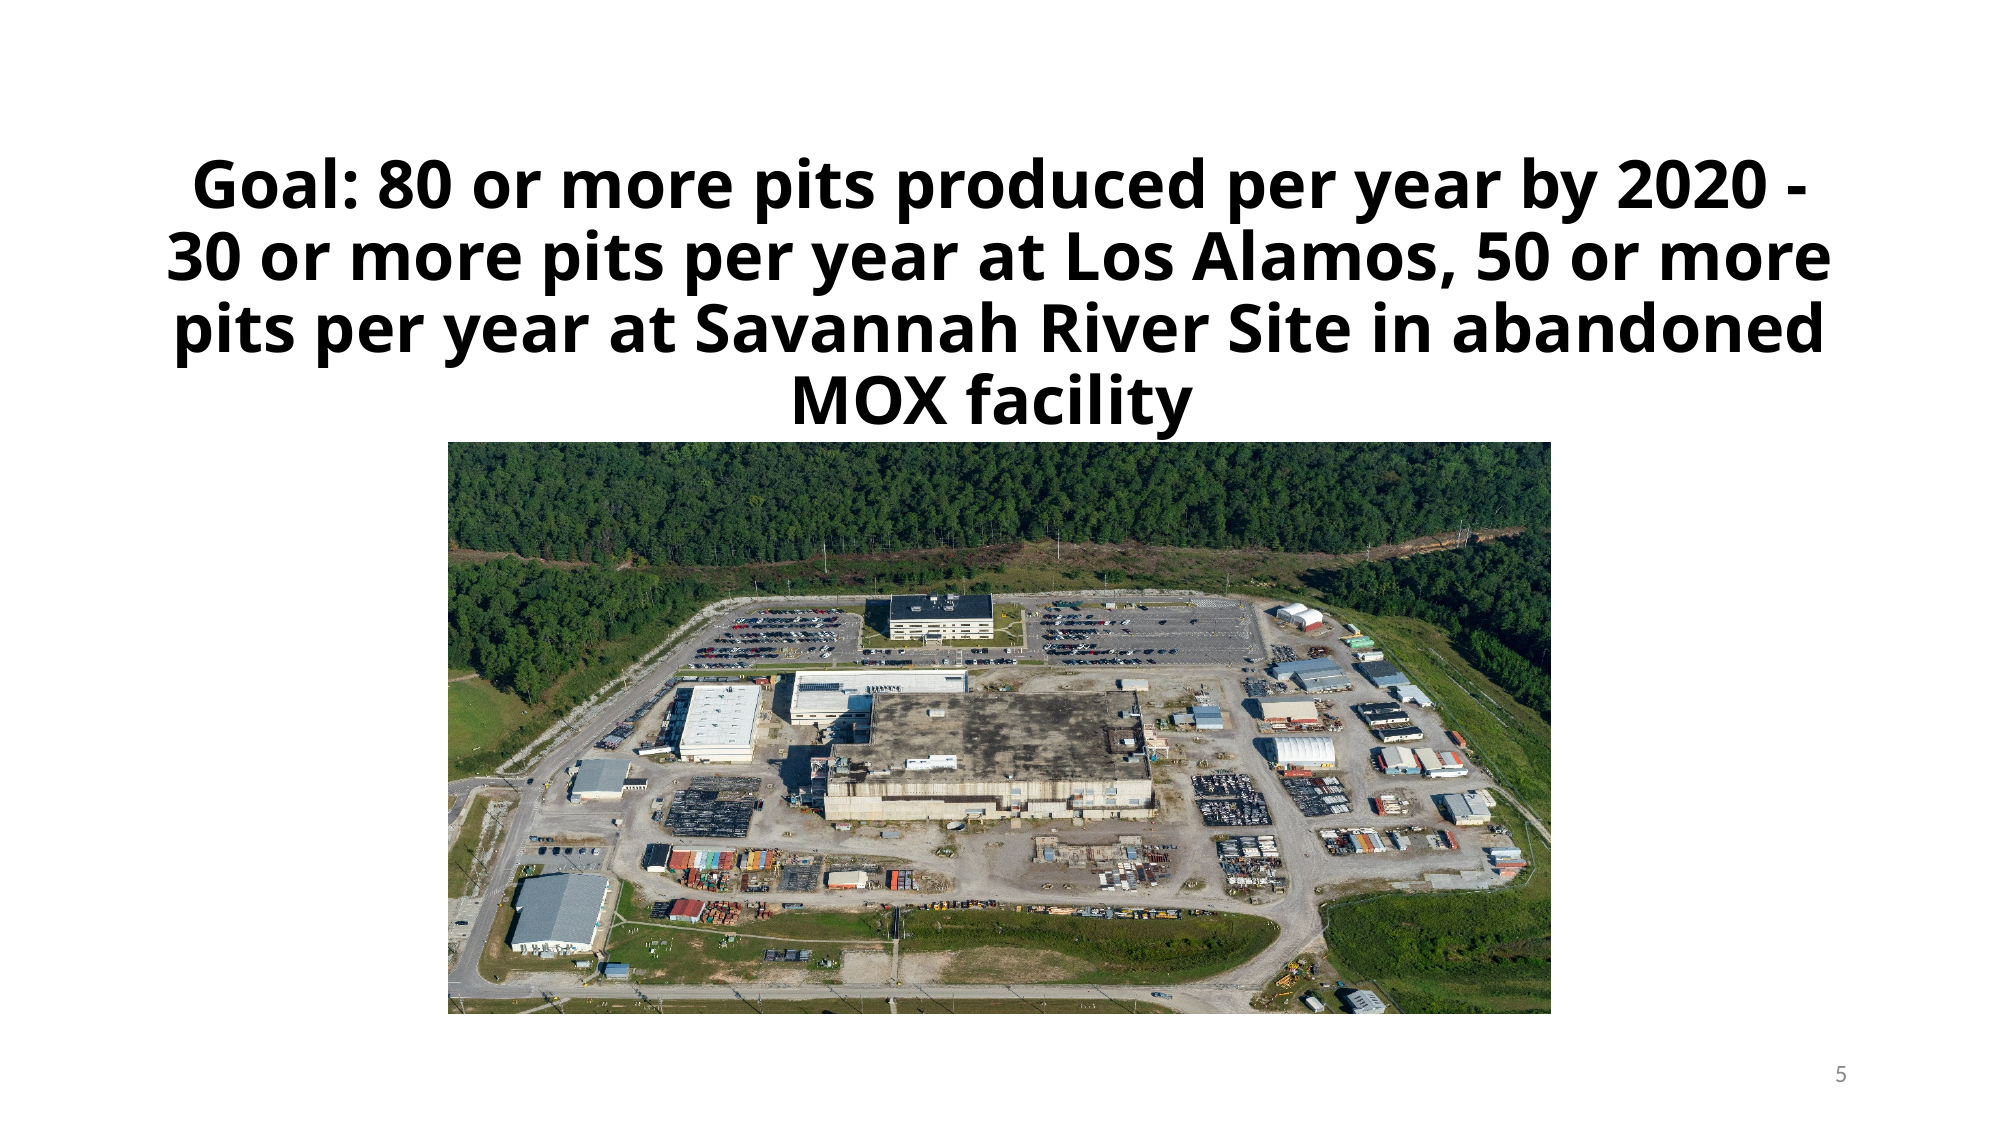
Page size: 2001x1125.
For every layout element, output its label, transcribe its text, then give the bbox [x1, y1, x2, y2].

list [448, 442, 1551, 1014]
title Goal: 80 or more pits produced per year by 2020 - 30 or more pits per year at Los Alamos, 50 or more pits per year at Savannah River Site in abandoned MOX facility [137, 36, 1863, 554]
slide_number 5 [1412, 1042, 1863, 1103]
